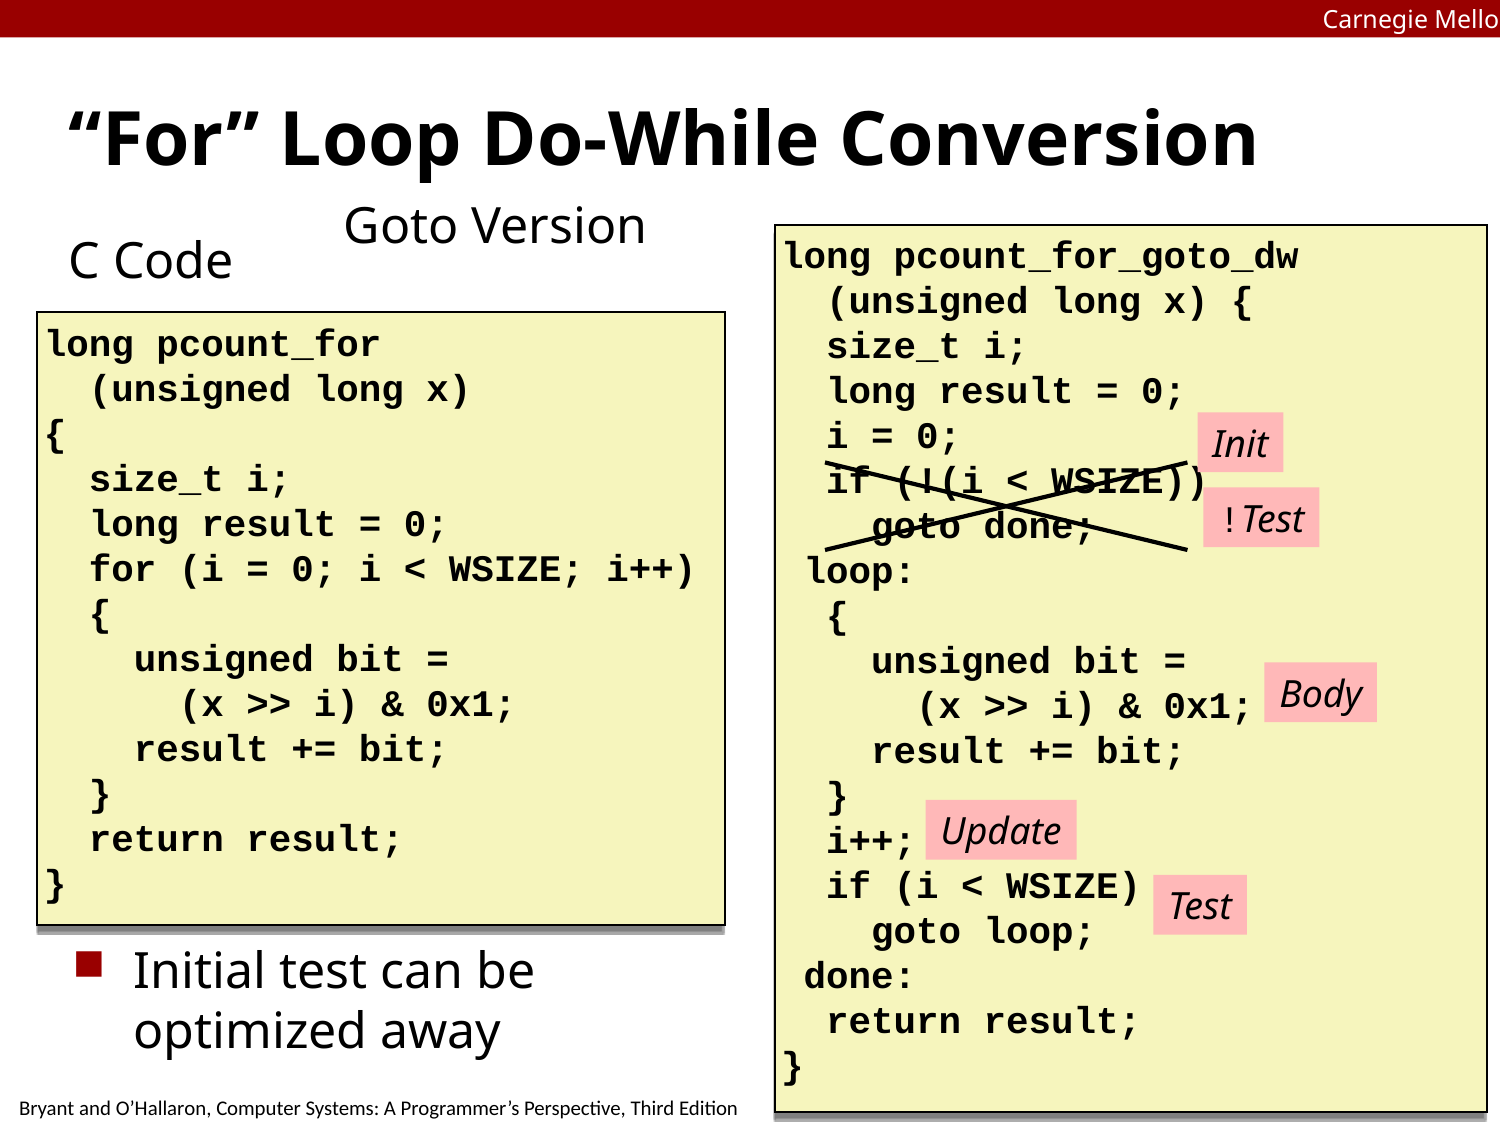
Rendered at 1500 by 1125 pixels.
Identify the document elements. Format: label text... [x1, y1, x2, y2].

text_box Carnegie Mellon [1322, 3, 1500, 33]
text_box Goto Version [337, 187, 767, 261]
text_box C Code [62, 230, 492, 295]
text_box long pcount_for (unsigned long x) { size_t i; long result = 0; for (i = 0; i < WSIZE; i++) { unsigned bit = (x >> i) & 0x1; result += bit; } return result; } [37, 312, 725, 925]
text_box Init [1197, 412, 1284, 473]
title “For” Loop Do-While Conversion [62, 41, 1438, 230]
text_box [0, 0, 1500, 38]
text_box Test [1153, 874, 1247, 935]
list Initial test can be optimized away [62, 931, 750, 1075]
text_box !Test [1203, 487, 1320, 548]
text_box Update [925, 799, 1077, 860]
text_box Body [1264, 662, 1377, 723]
text_box long pcount_for_goto_dw (unsigned long x) { size_t i; long result = 0; i = 0; if (!(i < WSIZE)) goto done; loop: { unsigned bit = (x >> i) & 0x1; result += bit; } i++; if (i < WSIZE) goto loop; done: return result; } [774, 224, 1488, 1113]
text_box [824, 462, 1188, 551]
